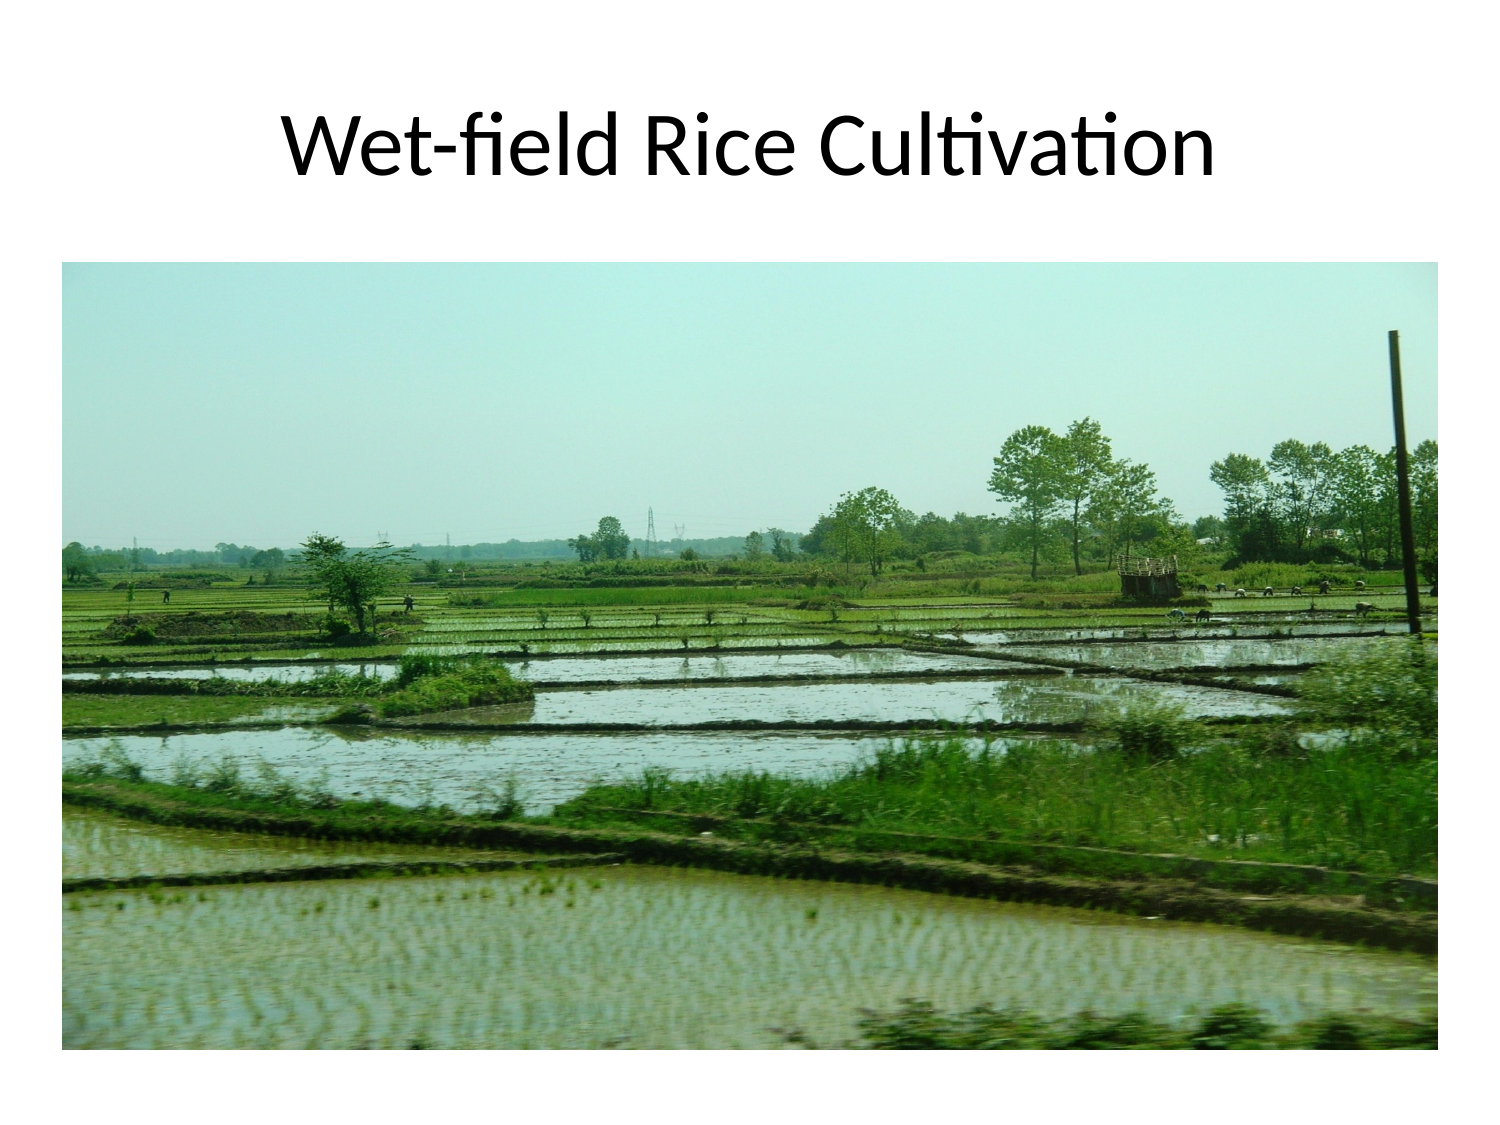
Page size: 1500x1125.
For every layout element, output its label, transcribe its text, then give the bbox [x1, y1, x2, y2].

title Wet-field Rice Cultivation [75, 45, 1425, 233]
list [62, 262, 1438, 1051]
